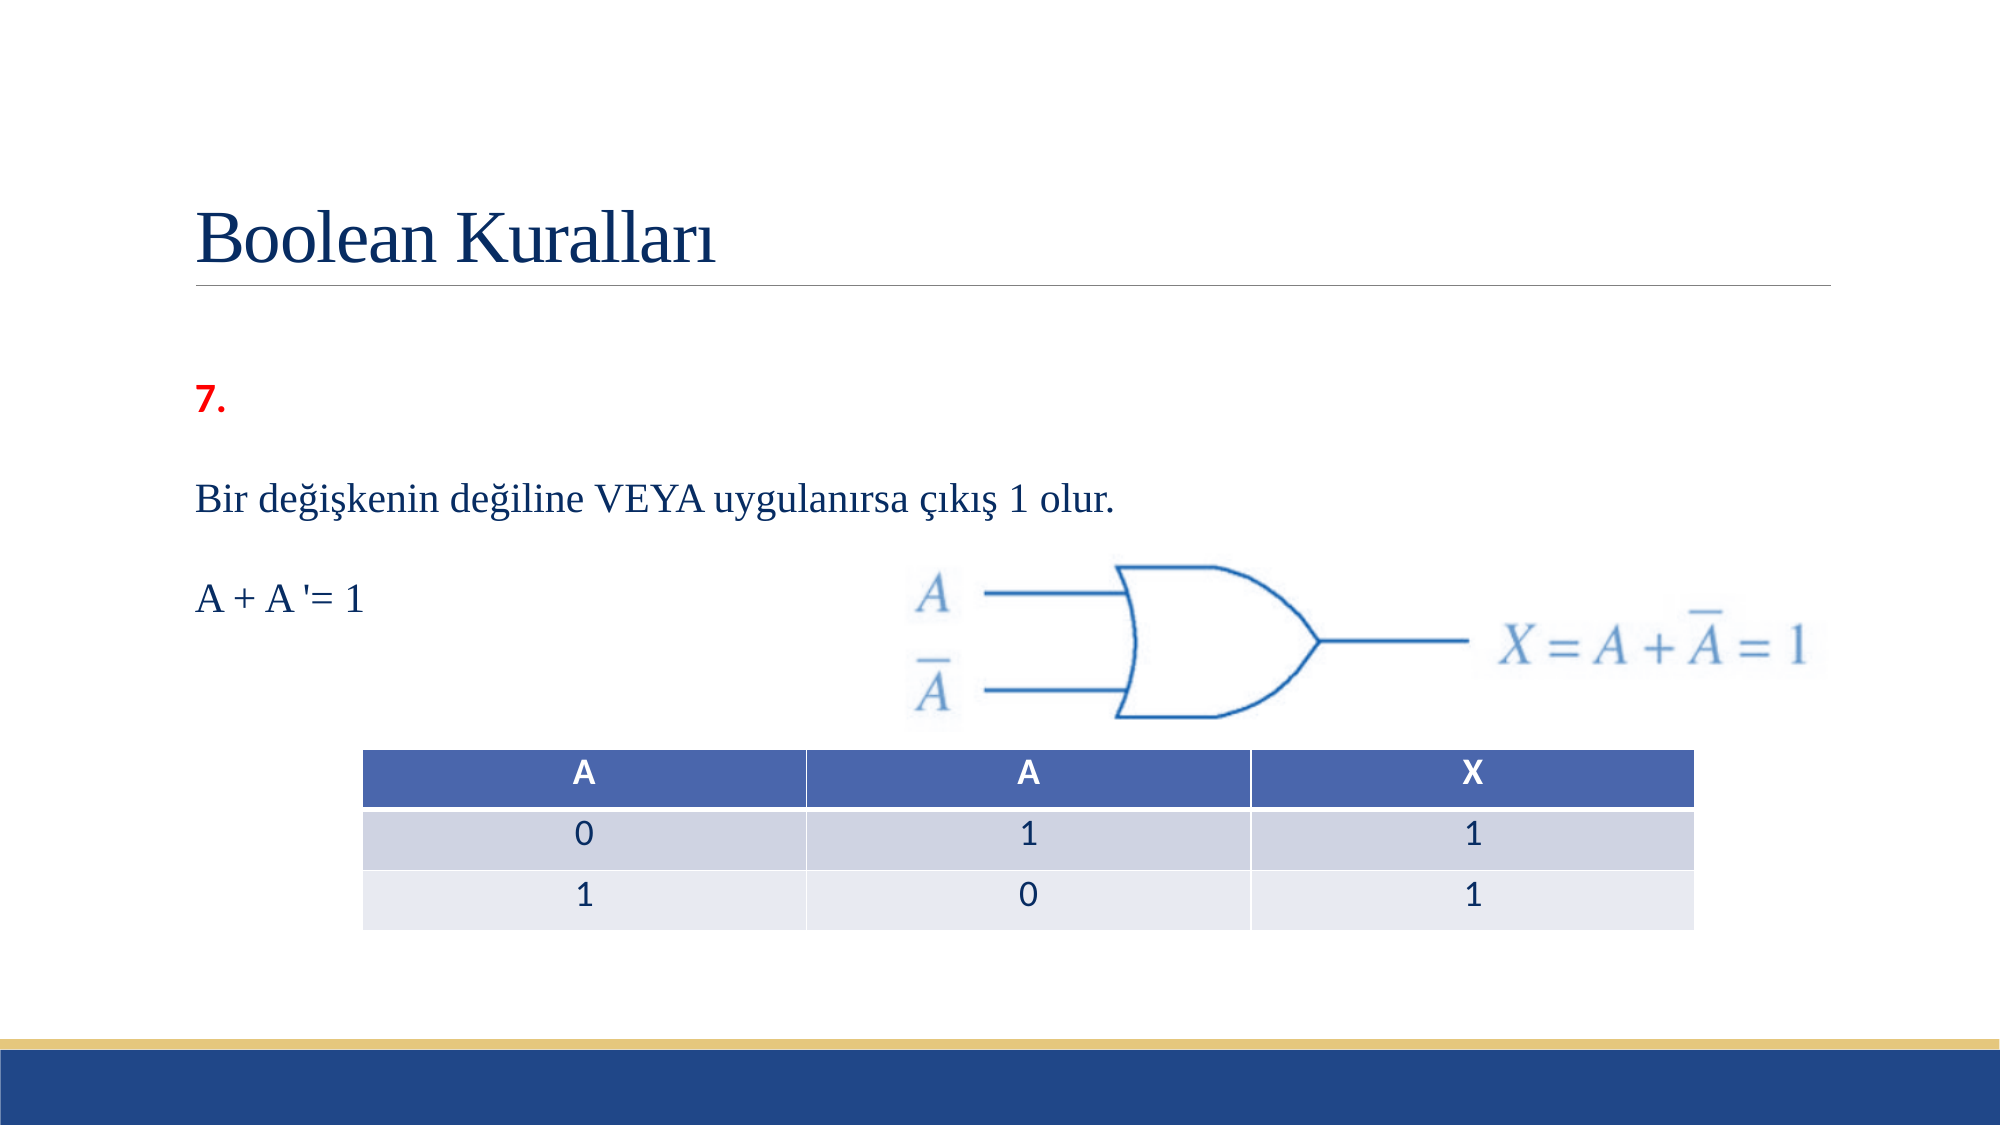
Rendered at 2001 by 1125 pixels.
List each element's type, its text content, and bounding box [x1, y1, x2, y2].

table_header X [1252, 750, 1694, 807]
table_cell 0 [807, 871, 1250, 930]
table_cell 1 [1252, 871, 1694, 930]
table_cell 1 [363, 871, 806, 930]
table_header A [807, 750, 1250, 807]
table_header A [363, 750, 806, 807]
table_cell 1 [1252, 812, 1694, 870]
title Boolean Kuralları [180, 47, 1830, 285]
table_cell 1 [807, 812, 1250, 870]
picture [888, 531, 1831, 732]
text_box 7. Bir değişkenin değiline VEYA uygulanırsa çıkış 1 olur. A + A '= 1 [180, 311, 1488, 629]
table_cell 0 [363, 812, 806, 870]
